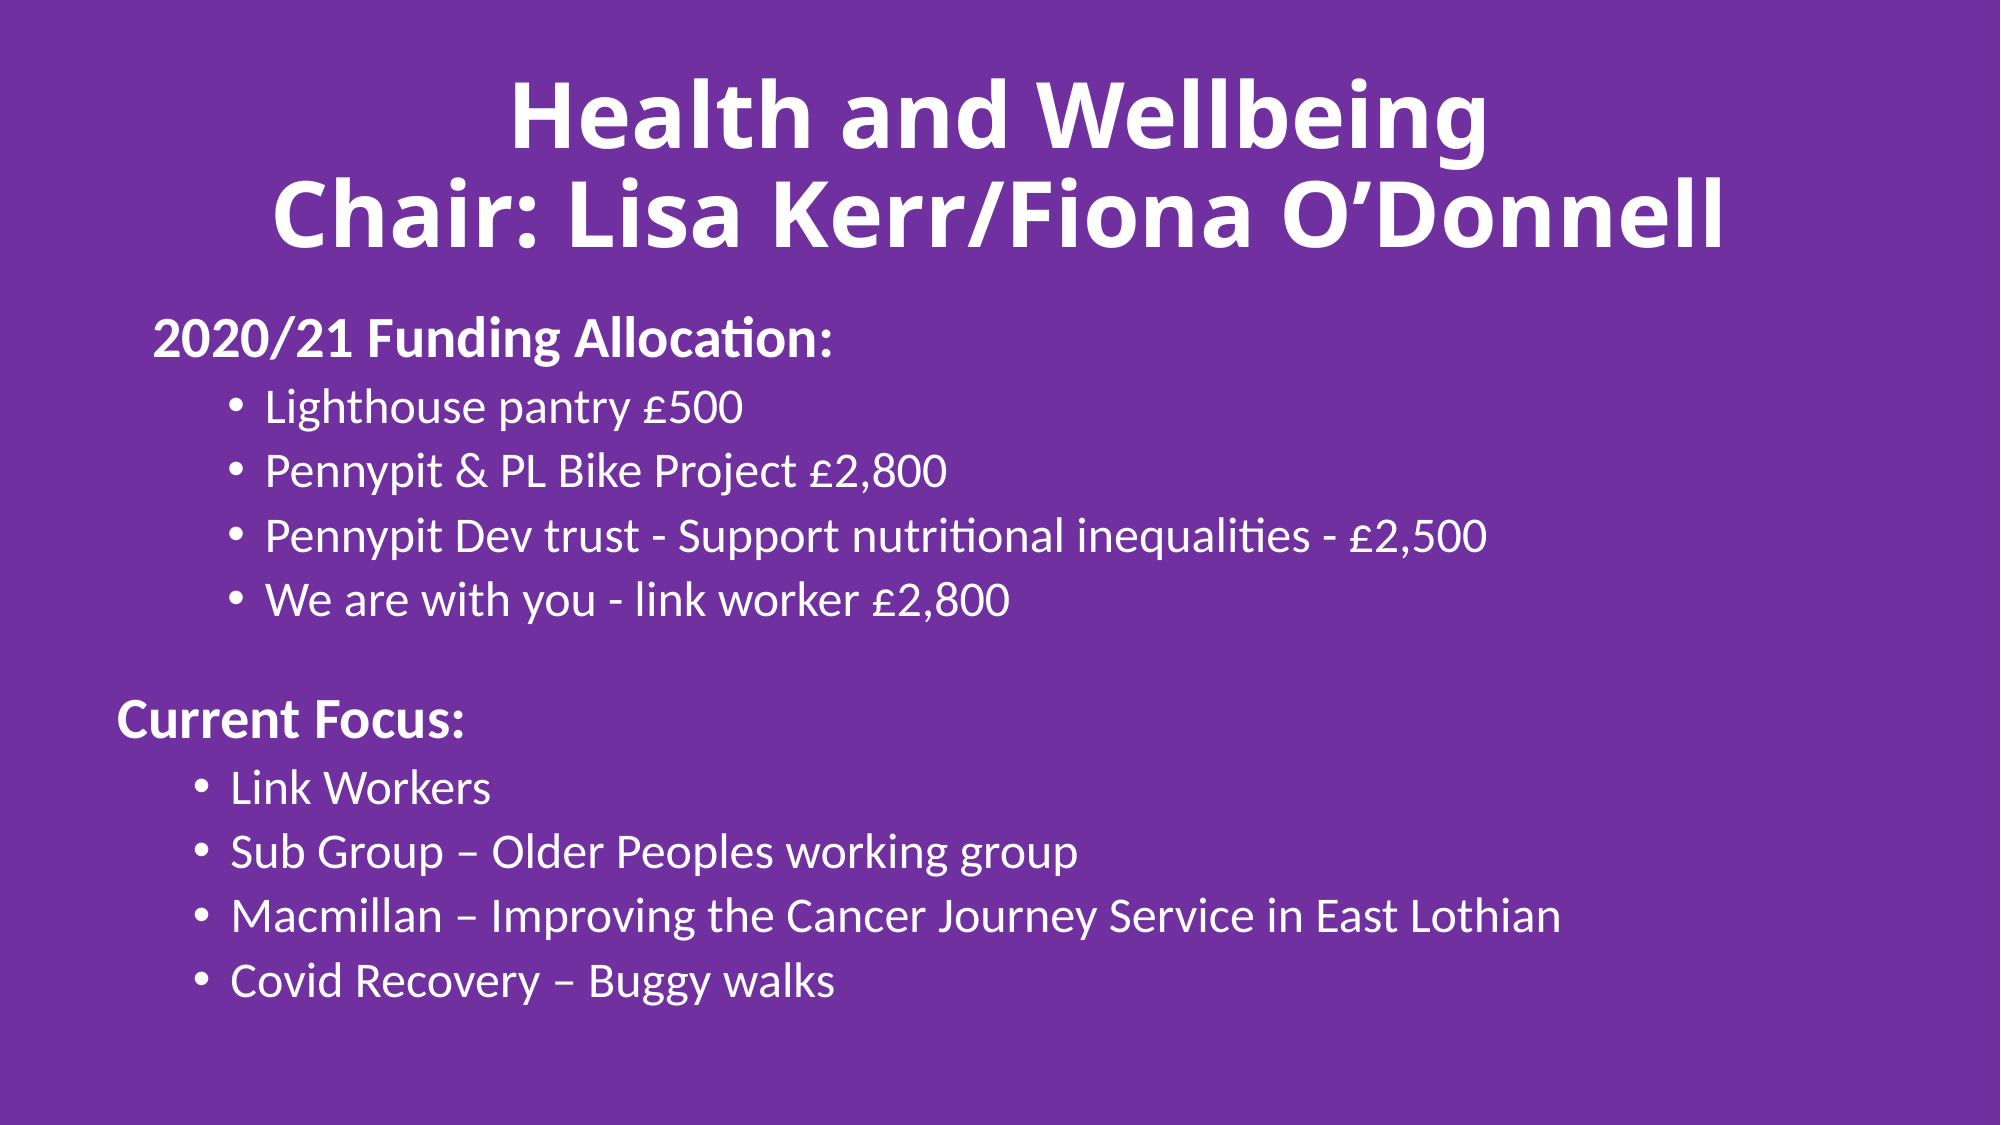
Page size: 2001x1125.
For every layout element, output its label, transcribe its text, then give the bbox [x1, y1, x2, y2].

text_box Current Focus: Link Workers Sub Group – Older Peoples working group Macmillan – Improving the Cancer Journey Service in East Lothian Covid Recovery – Buggy walks [102, 680, 1863, 1087]
list 2020/21 Funding Allocation: Lighthouse pantry £500 Pennypit & PL Bike Project £2,800 Pennypit Dev trust - Support nutritional inequalities - £2,500 We are with you - link worker £2,800 [137, 299, 1863, 659]
title Health and Wellbeing Chair: Lisa Kerr/Fiona O’Donnell [137, 59, 1863, 278]
